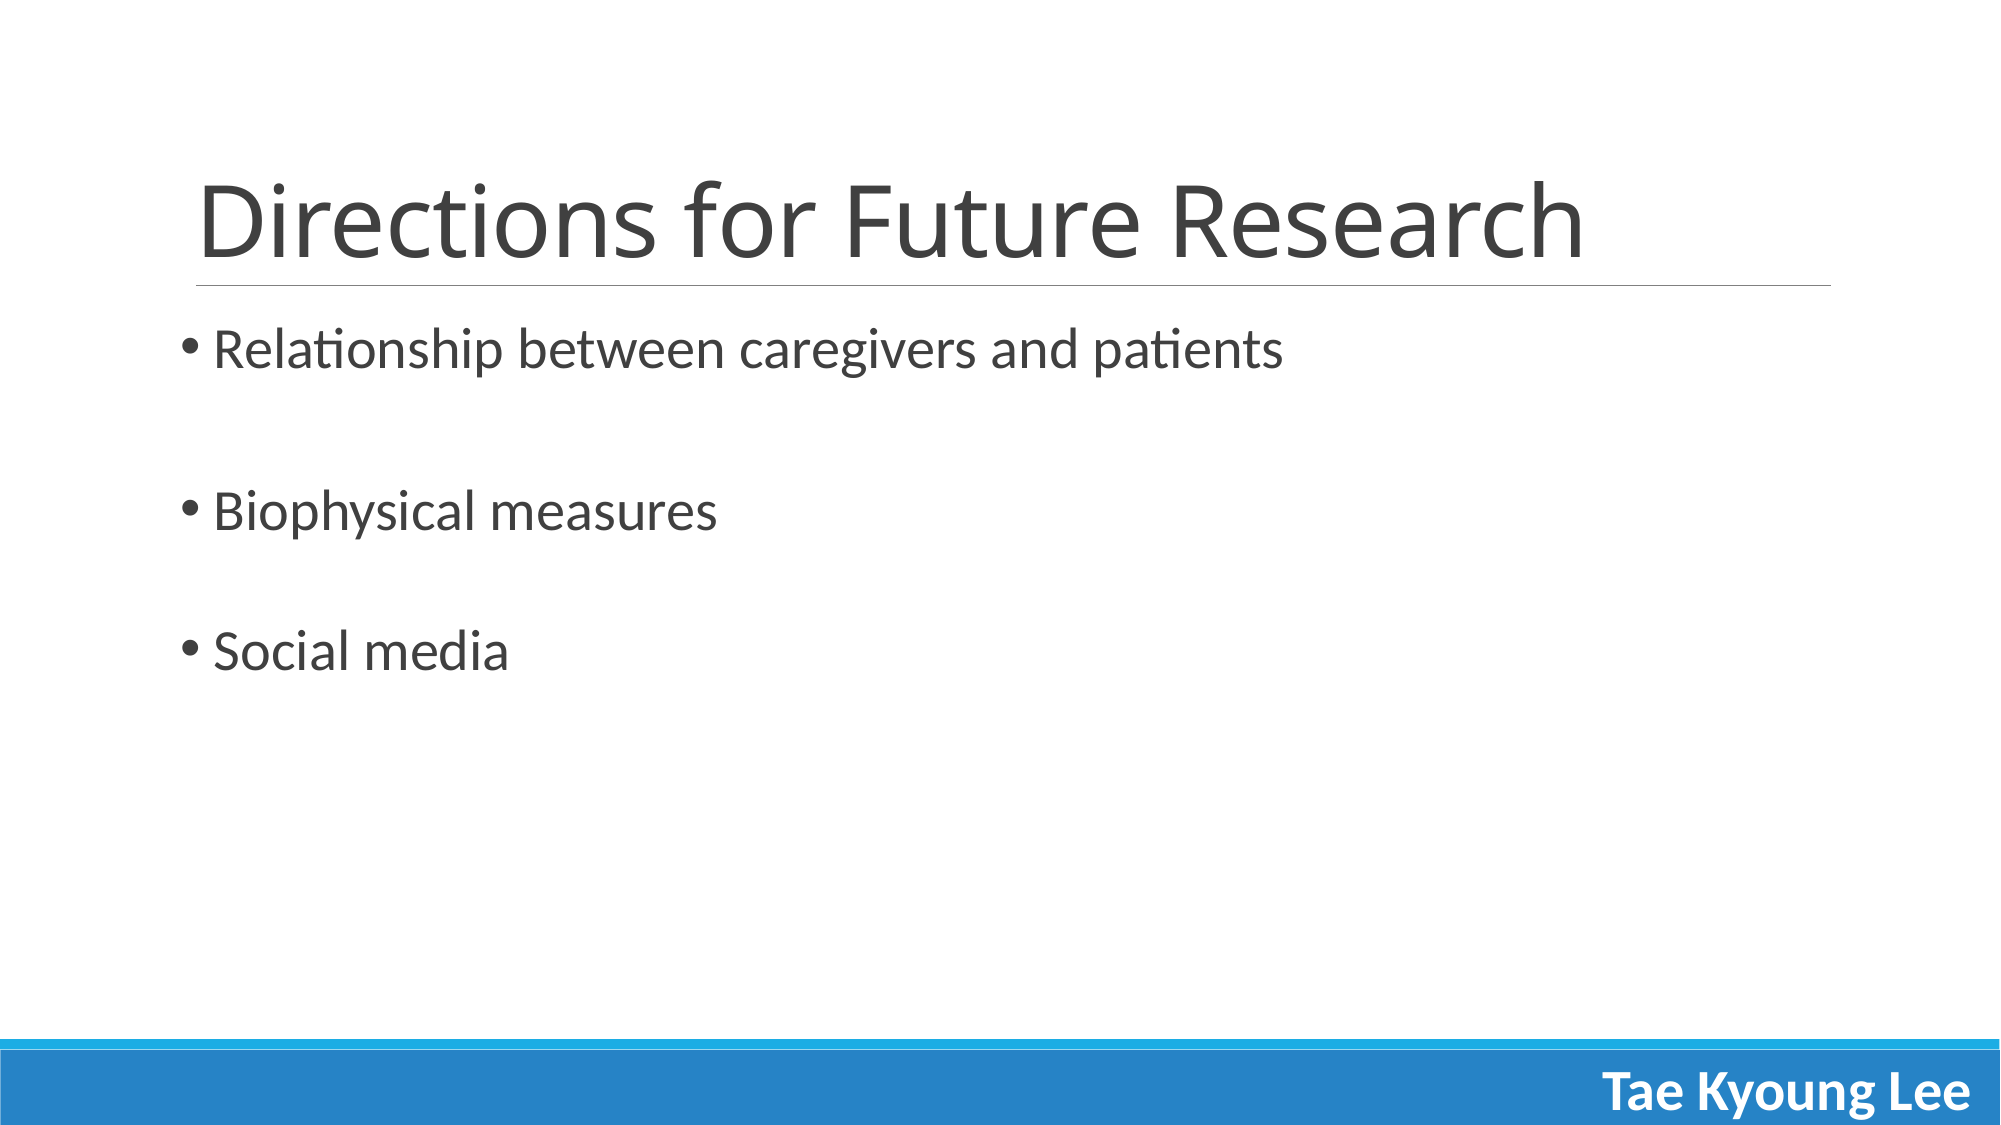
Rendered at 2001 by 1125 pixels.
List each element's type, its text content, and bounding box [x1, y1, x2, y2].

title Directions for Future Research [180, 47, 1830, 285]
list Relationship between caregivers and patients Biophysical measures Social media [180, 302, 1830, 963]
text_box Tae Kyoung Lee [1587, 1044, 2000, 1125]
